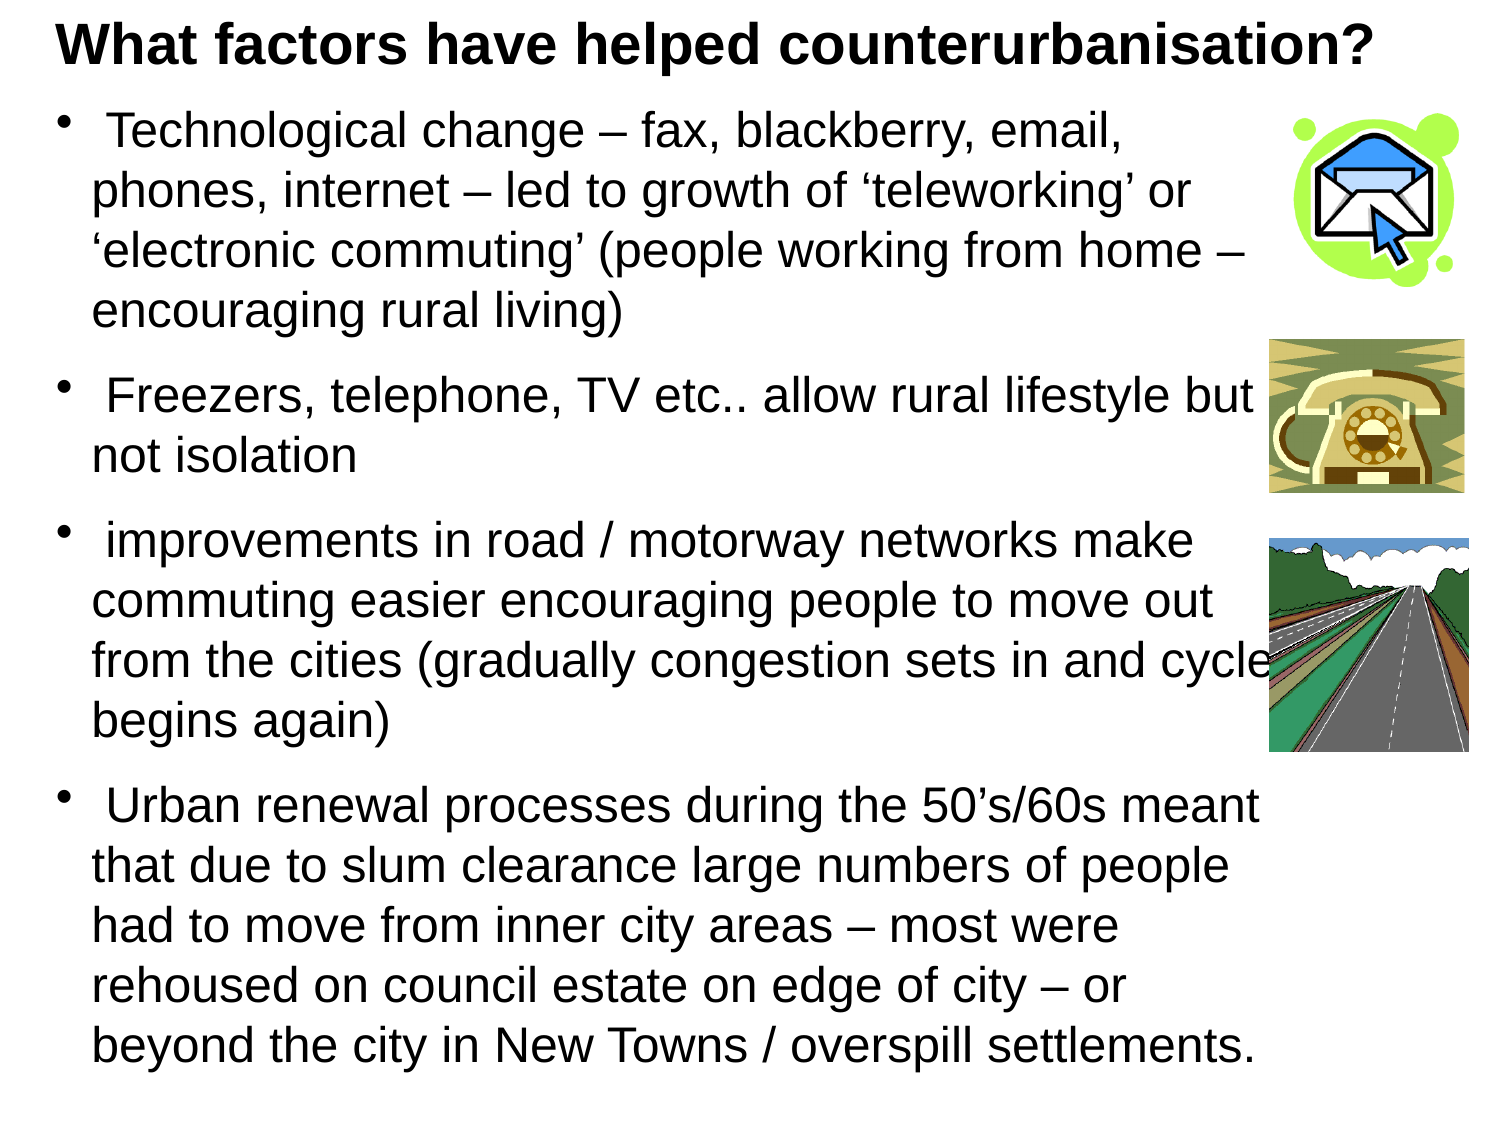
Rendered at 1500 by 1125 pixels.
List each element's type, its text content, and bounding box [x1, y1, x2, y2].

picture [1293, 113, 1459, 287]
text_box What factors have helped counterurbanisation? [41, 7, 1447, 76]
picture [1269, 538, 1470, 752]
text_box Technological change – fax, blackberry, email, phones, internet – led to growth of ‘teleworking’ or ‘electronic commuting’ (people working from home – encouraging rural living) Freezers, telephone, TV etc.. allow rural lifestyle but not isolation improvements in road / motorway networks make commuting easier encouraging people to move out from the cities (gradually congestion sets in and cycle begins again) Urban renewal processes during the 50’s/60s meant that due to slum clearance large numbers of people had to move from inner city areas – most were rehoused on council estate on edge of city – or beyond the city in New Towns / overspill settlements. [41, 90, 1306, 1080]
picture [1269, 337, 1466, 494]
